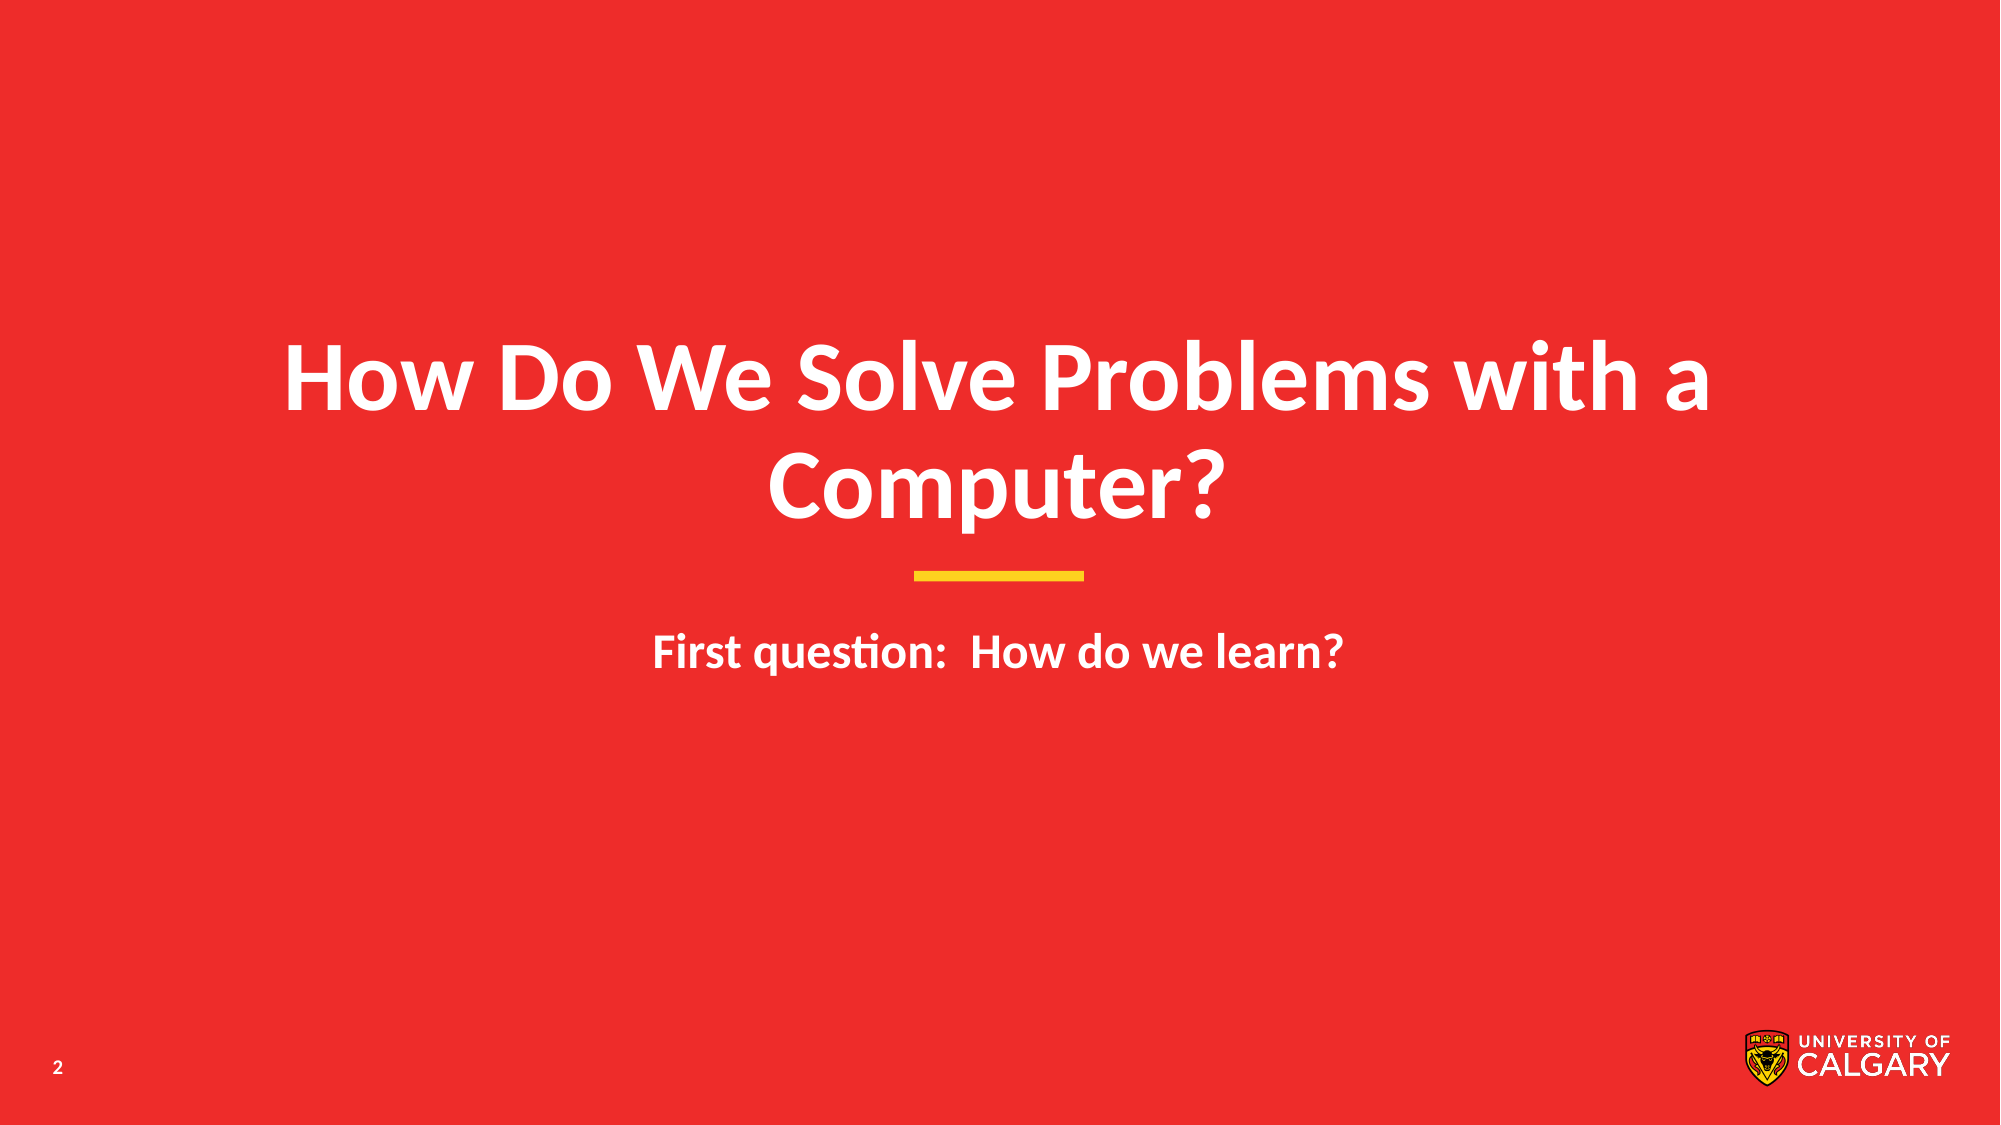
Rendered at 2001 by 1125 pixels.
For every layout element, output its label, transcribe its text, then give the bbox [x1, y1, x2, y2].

title How Do We Solve Problems with a Computer? [136, 301, 1862, 548]
picture [1722, 1012, 1973, 1099]
list First question: How do we learn? [136, 617, 1862, 744]
